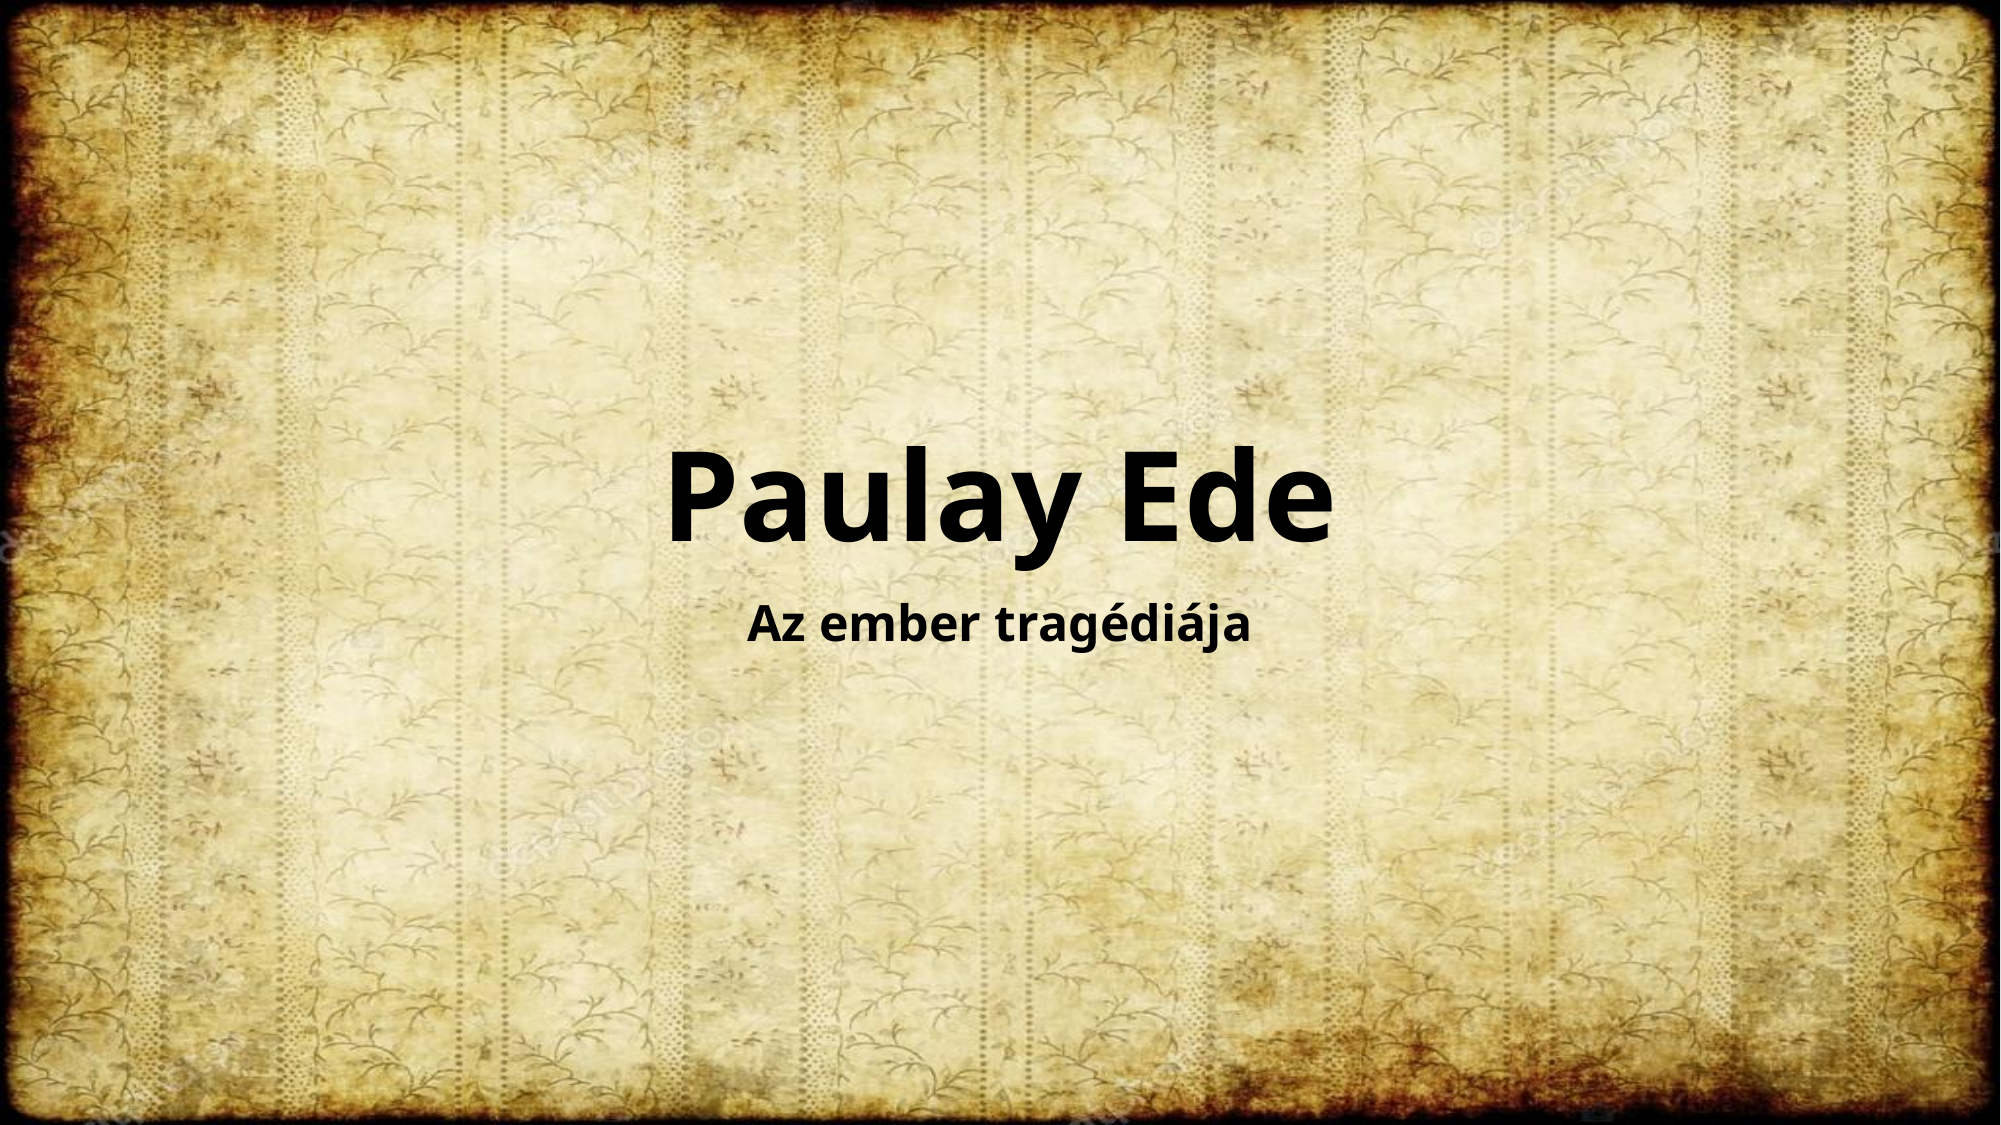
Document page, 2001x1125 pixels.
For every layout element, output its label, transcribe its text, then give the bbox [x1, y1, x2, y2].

title Paulay Ede [249, 184, 1750, 576]
picture [0, 0, 2001, 1125]
subtitle Az ember tragédiája [249, 590, 1750, 863]
